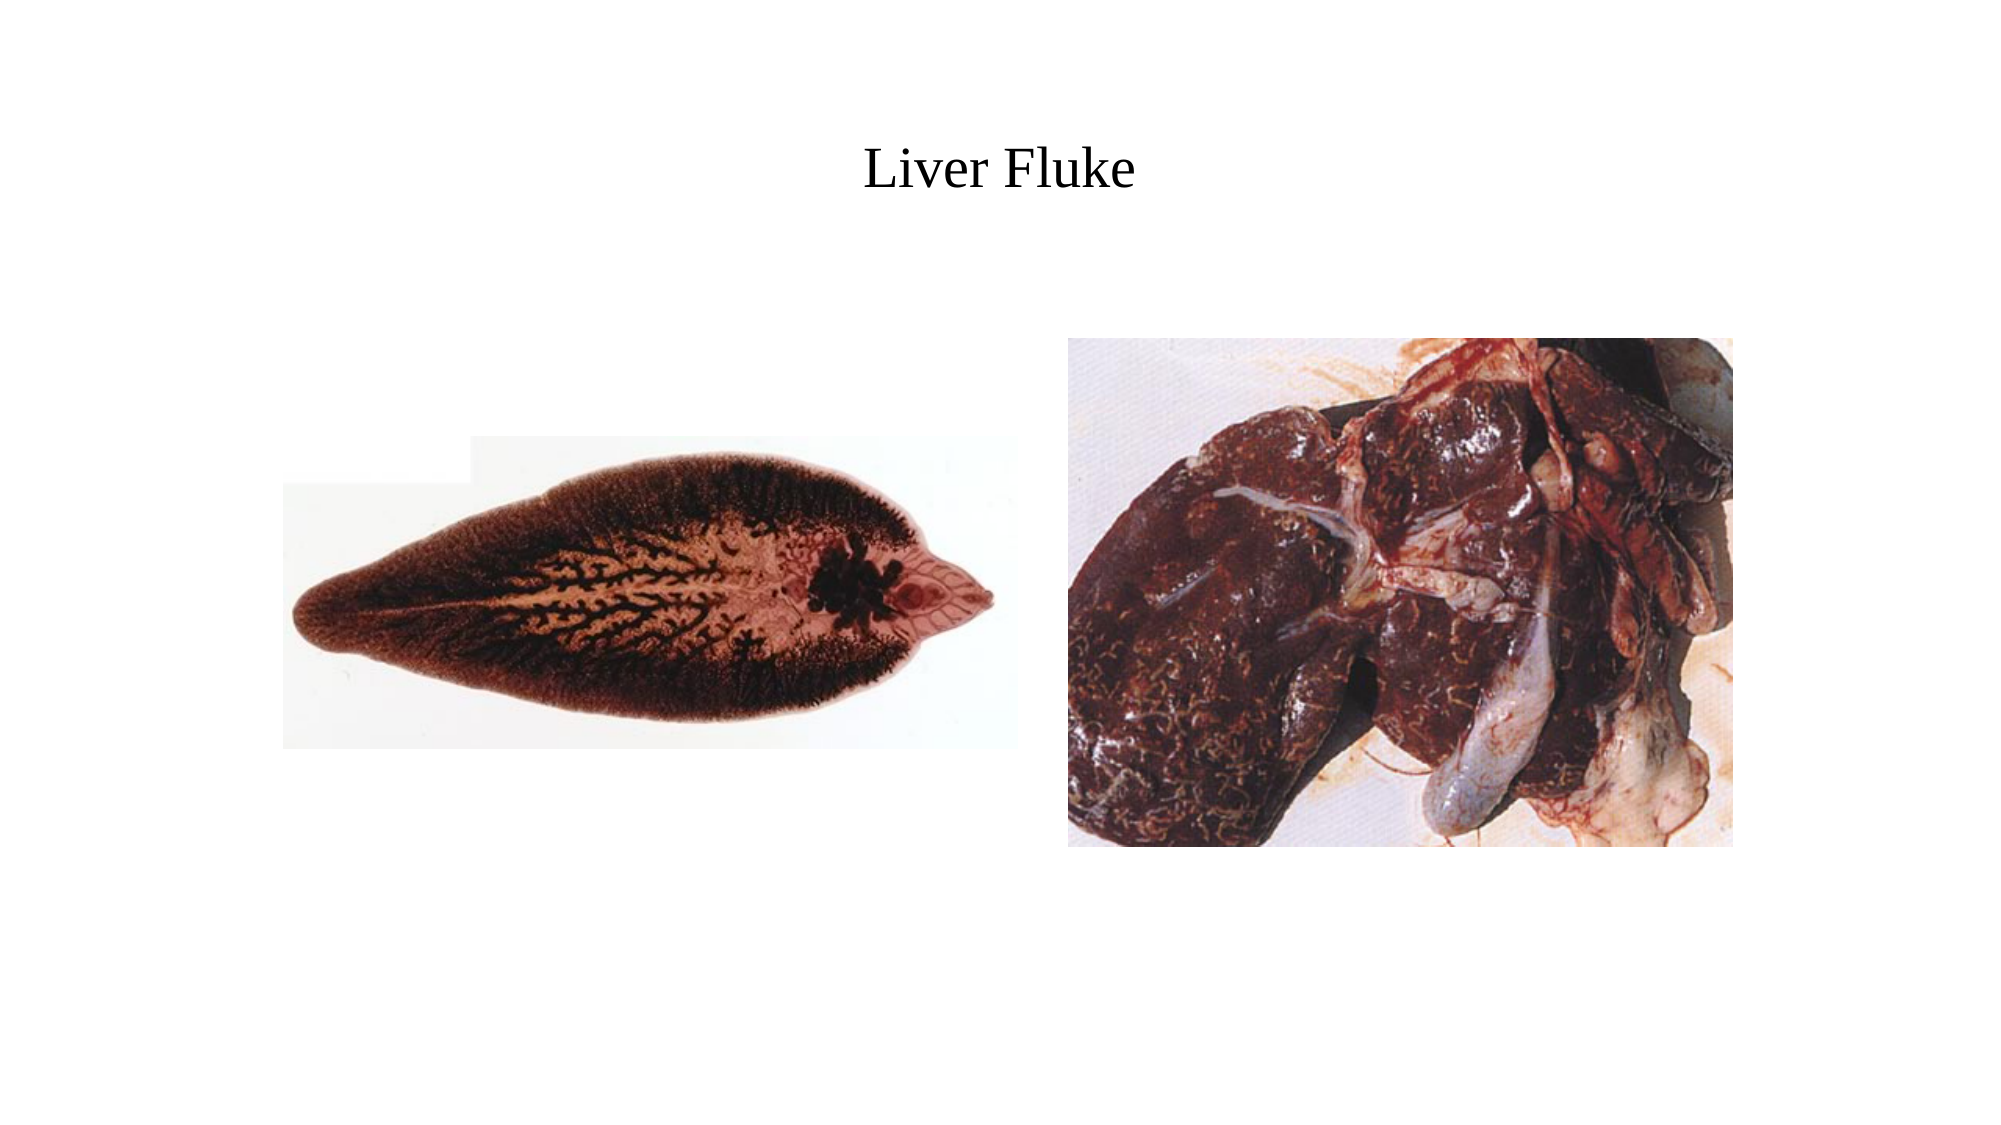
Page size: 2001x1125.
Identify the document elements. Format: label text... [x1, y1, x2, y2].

picture [1068, 338, 1733, 847]
title Liver Fluke [137, 59, 1863, 278]
picture [283, 436, 1018, 749]
